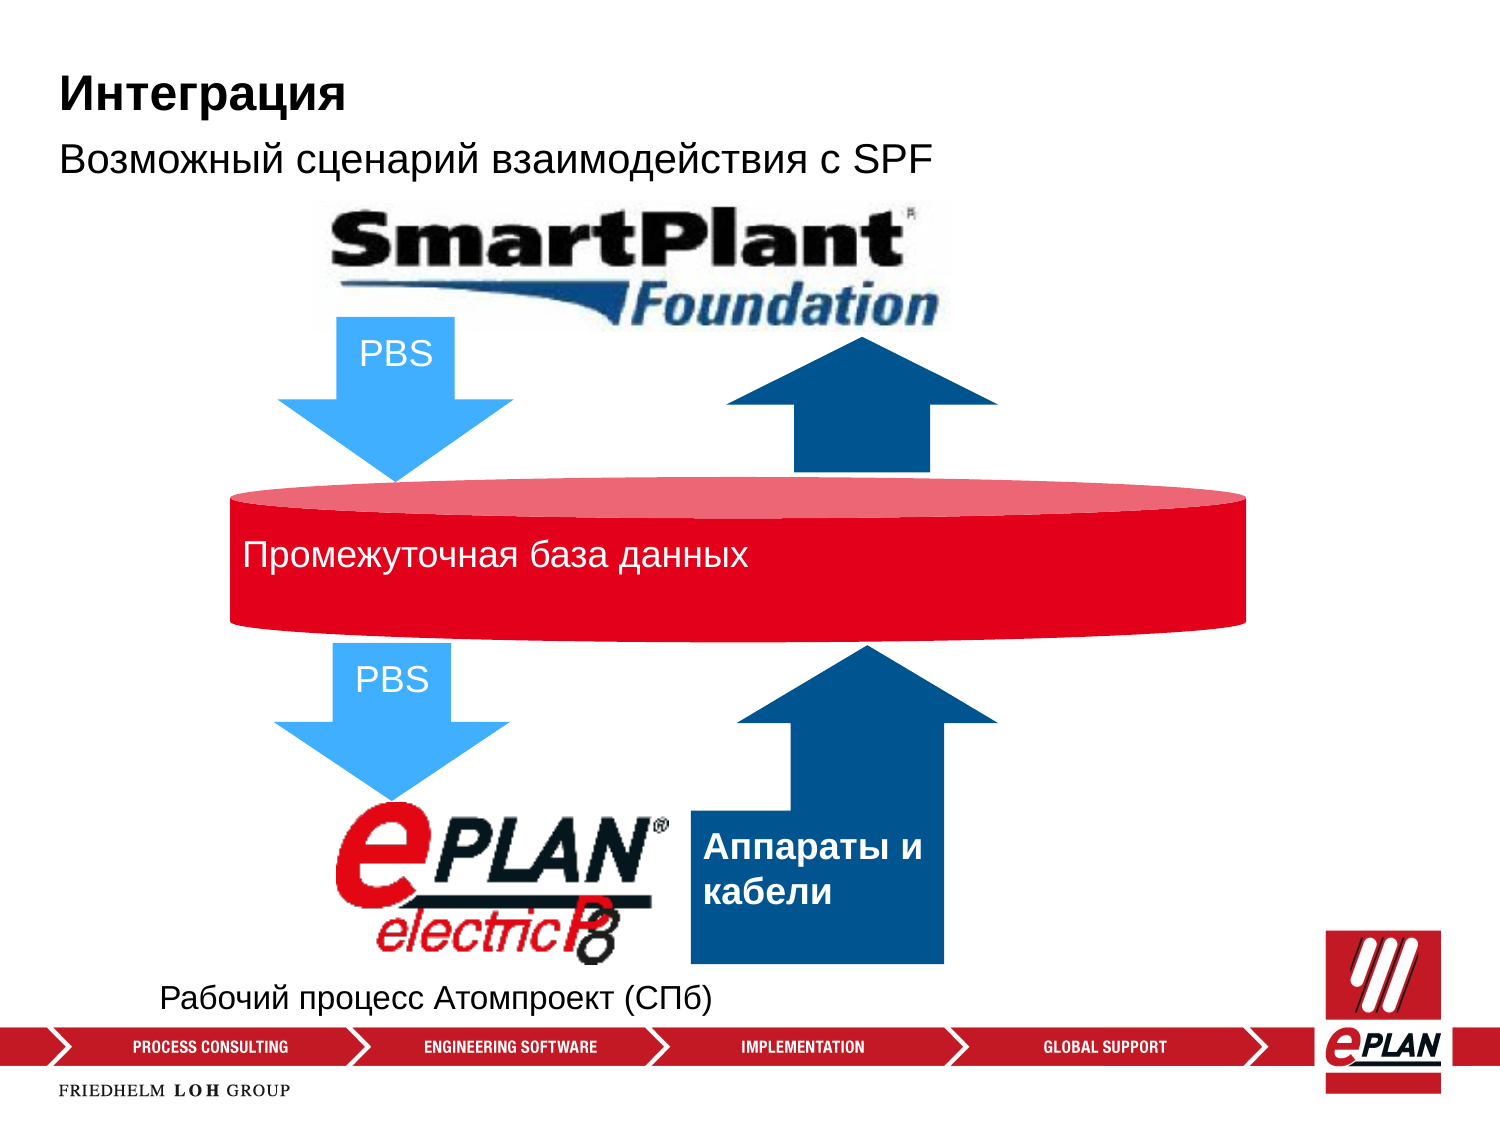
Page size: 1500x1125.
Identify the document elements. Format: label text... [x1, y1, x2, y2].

text_box PBS [277, 340, 514, 483]
list Возможный сценарий взаимодействия с SPF [58, 131, 1323, 191]
picture [0, 0, 1500, 1125]
text_box Рабочий процесс Атомпроект (СПб) [147, 964, 1176, 1012]
text_box Промежуточная база данных [230, 476, 1247, 643]
title Интеграция [58, 60, 1323, 131]
text_box [726, 340, 998, 473]
text_box PBS [273, 642, 510, 801]
text_box Аппараты и кабели [690, 645, 999, 965]
